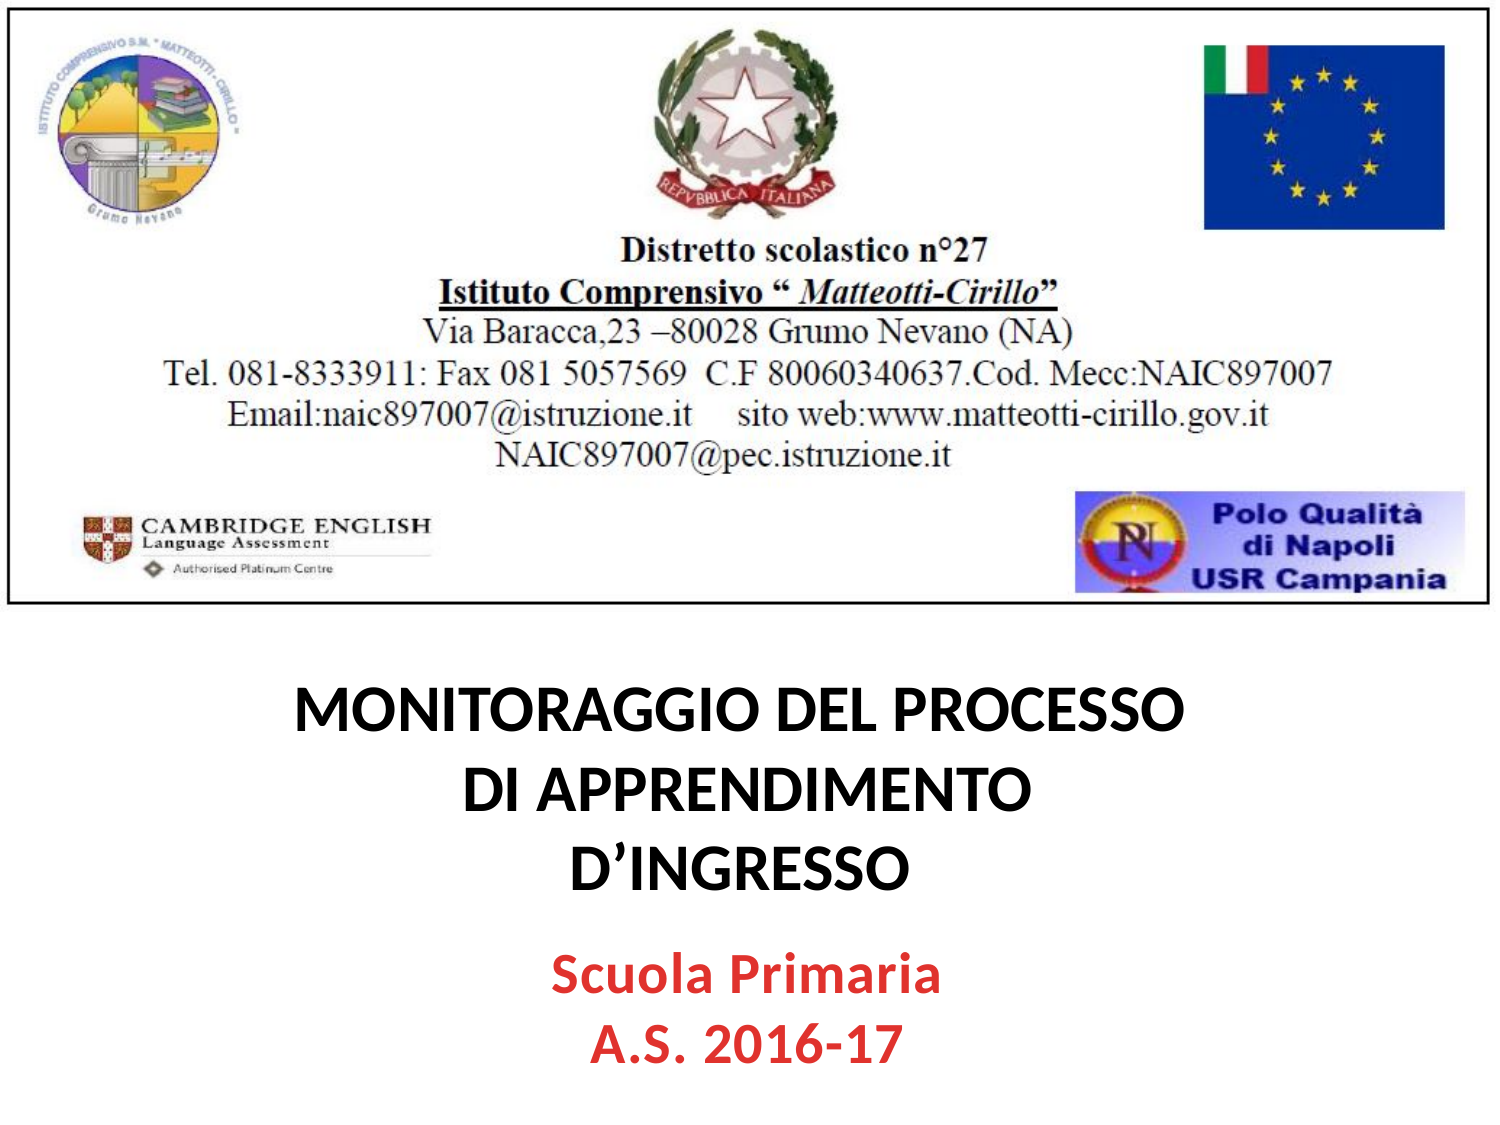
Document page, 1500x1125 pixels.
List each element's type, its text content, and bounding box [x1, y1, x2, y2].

text_box MONITORAGGIO DEL PROCESSO DI APPRENDIMENTO D’INGRESSO [278, 656, 1217, 912]
picture [0, 0, 1500, 612]
text_box Scuola Primaria A.S. 2016-17 [536, 928, 959, 1083]
